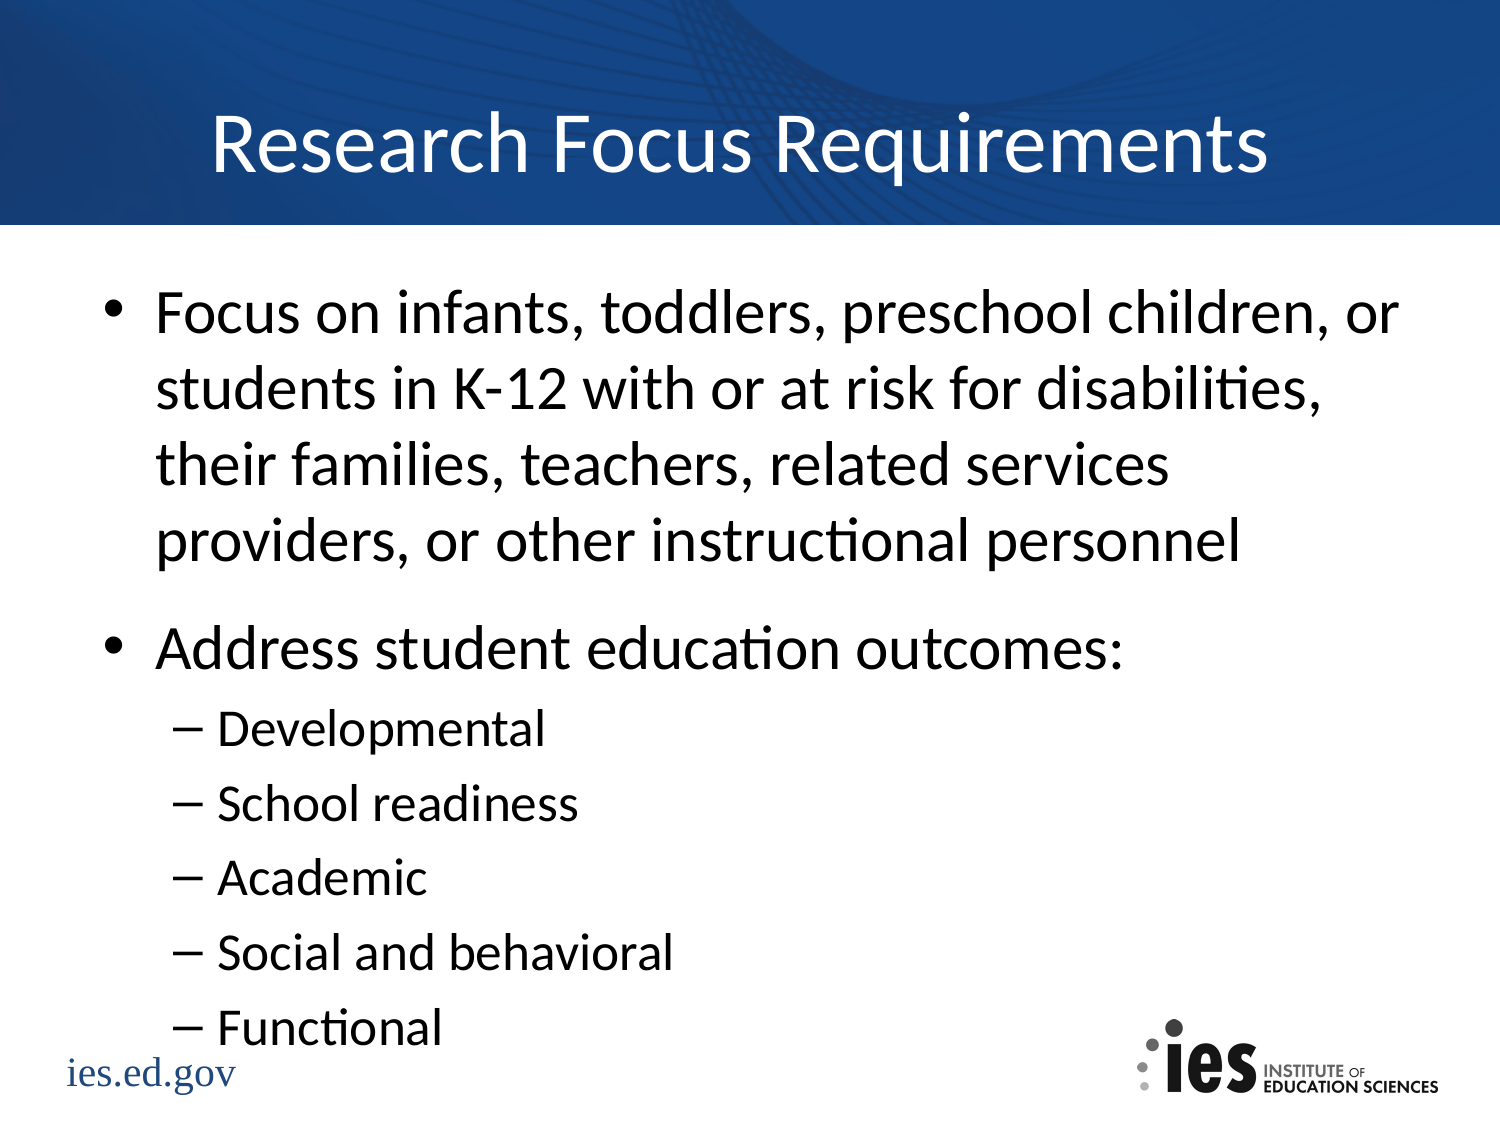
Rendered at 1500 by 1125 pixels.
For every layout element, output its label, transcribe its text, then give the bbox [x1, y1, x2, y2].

title Research Focus Requirements [112, 37, 1388, 238]
picture [0, 0, 1500, 225]
picture [1137, 1019, 1438, 1093]
list Focus on infants, toddlers, preschool children, or students in K-12 with or at risk for disabilities, their families, teachers, related services providers, or other instructional personnel Address student education outcomes: Developmental School readiness Academic Social and behavioral Functional [87, 262, 1425, 1075]
